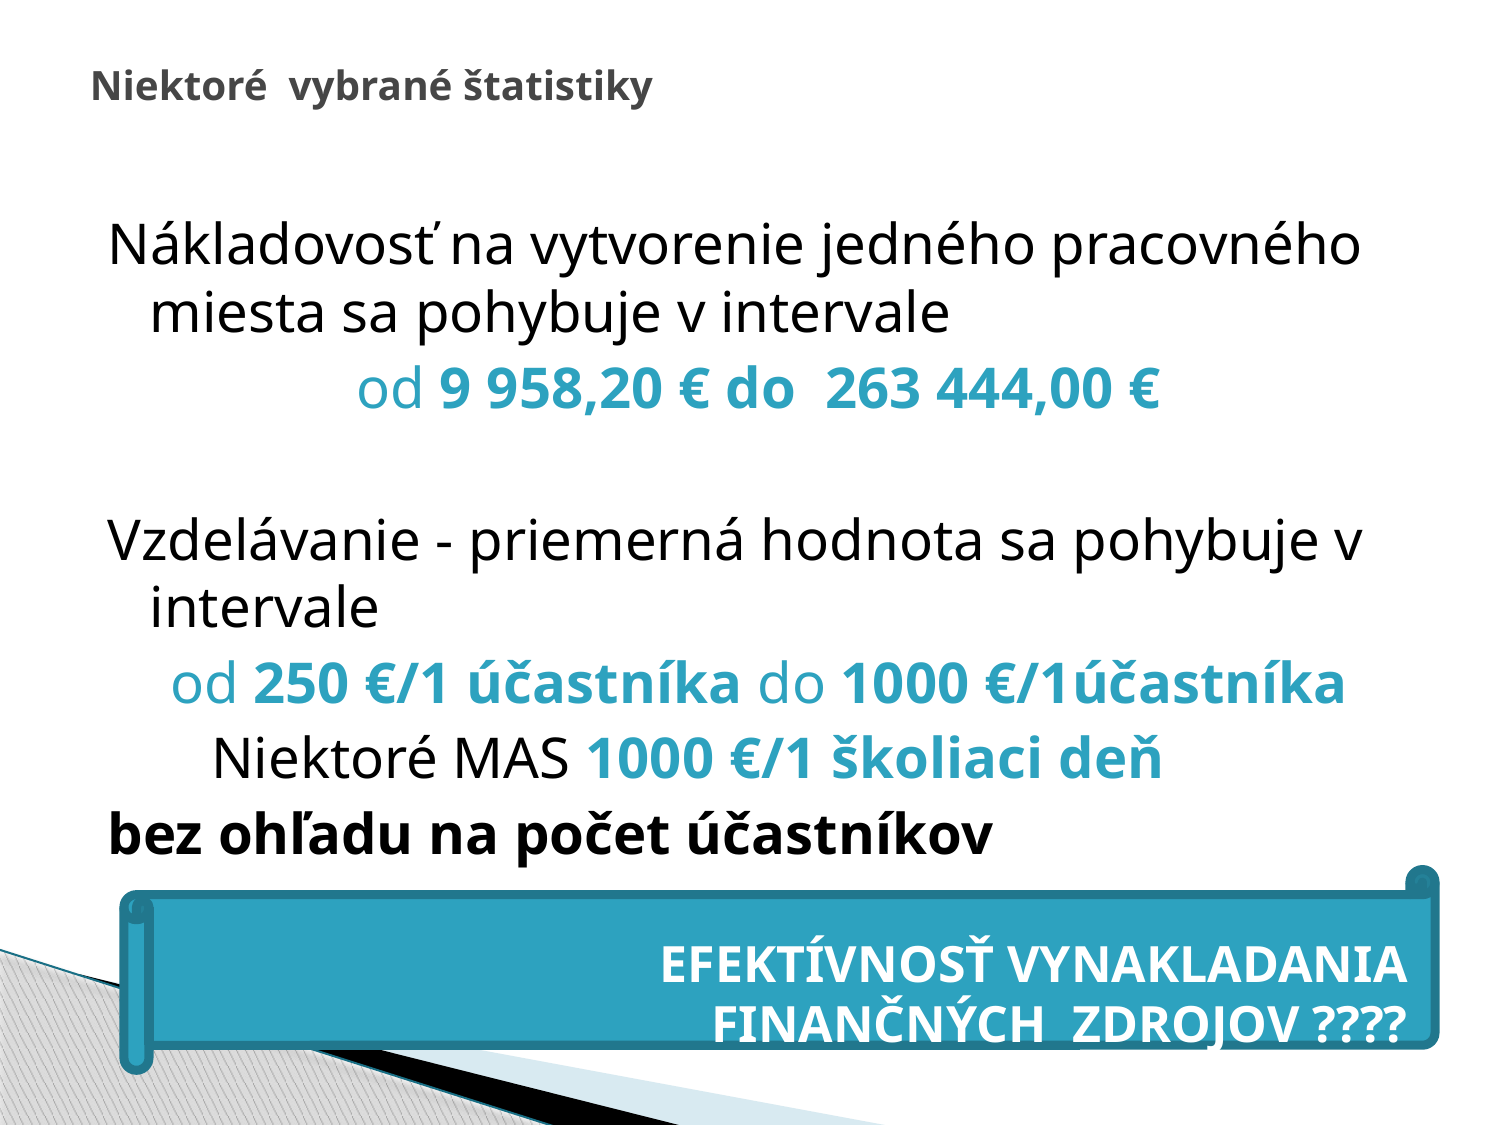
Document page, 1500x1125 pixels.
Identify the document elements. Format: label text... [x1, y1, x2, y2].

list Nákladovosť na vytvorenie jedného pracovného miesta sa pohybuje v intervale od 9 958,20 € do 263 444,00 € Vzdelávanie - priemerná hodnota sa pohybuje v intervale od 250 €/1 účastníka do 1000 €/1účastníka Niektoré MAS 1000 €/1 školiaci deň bez ohľadu na počet účastníkov [75, 149, 1425, 1005]
title Niektoré vybrané štatistiky [75, 19, 1425, 149]
text_box EFEKTÍVNOSŤ VYNAKLADANIA FINANČNÝCH ZDROJOV ???? [119, 865, 1440, 1075]
